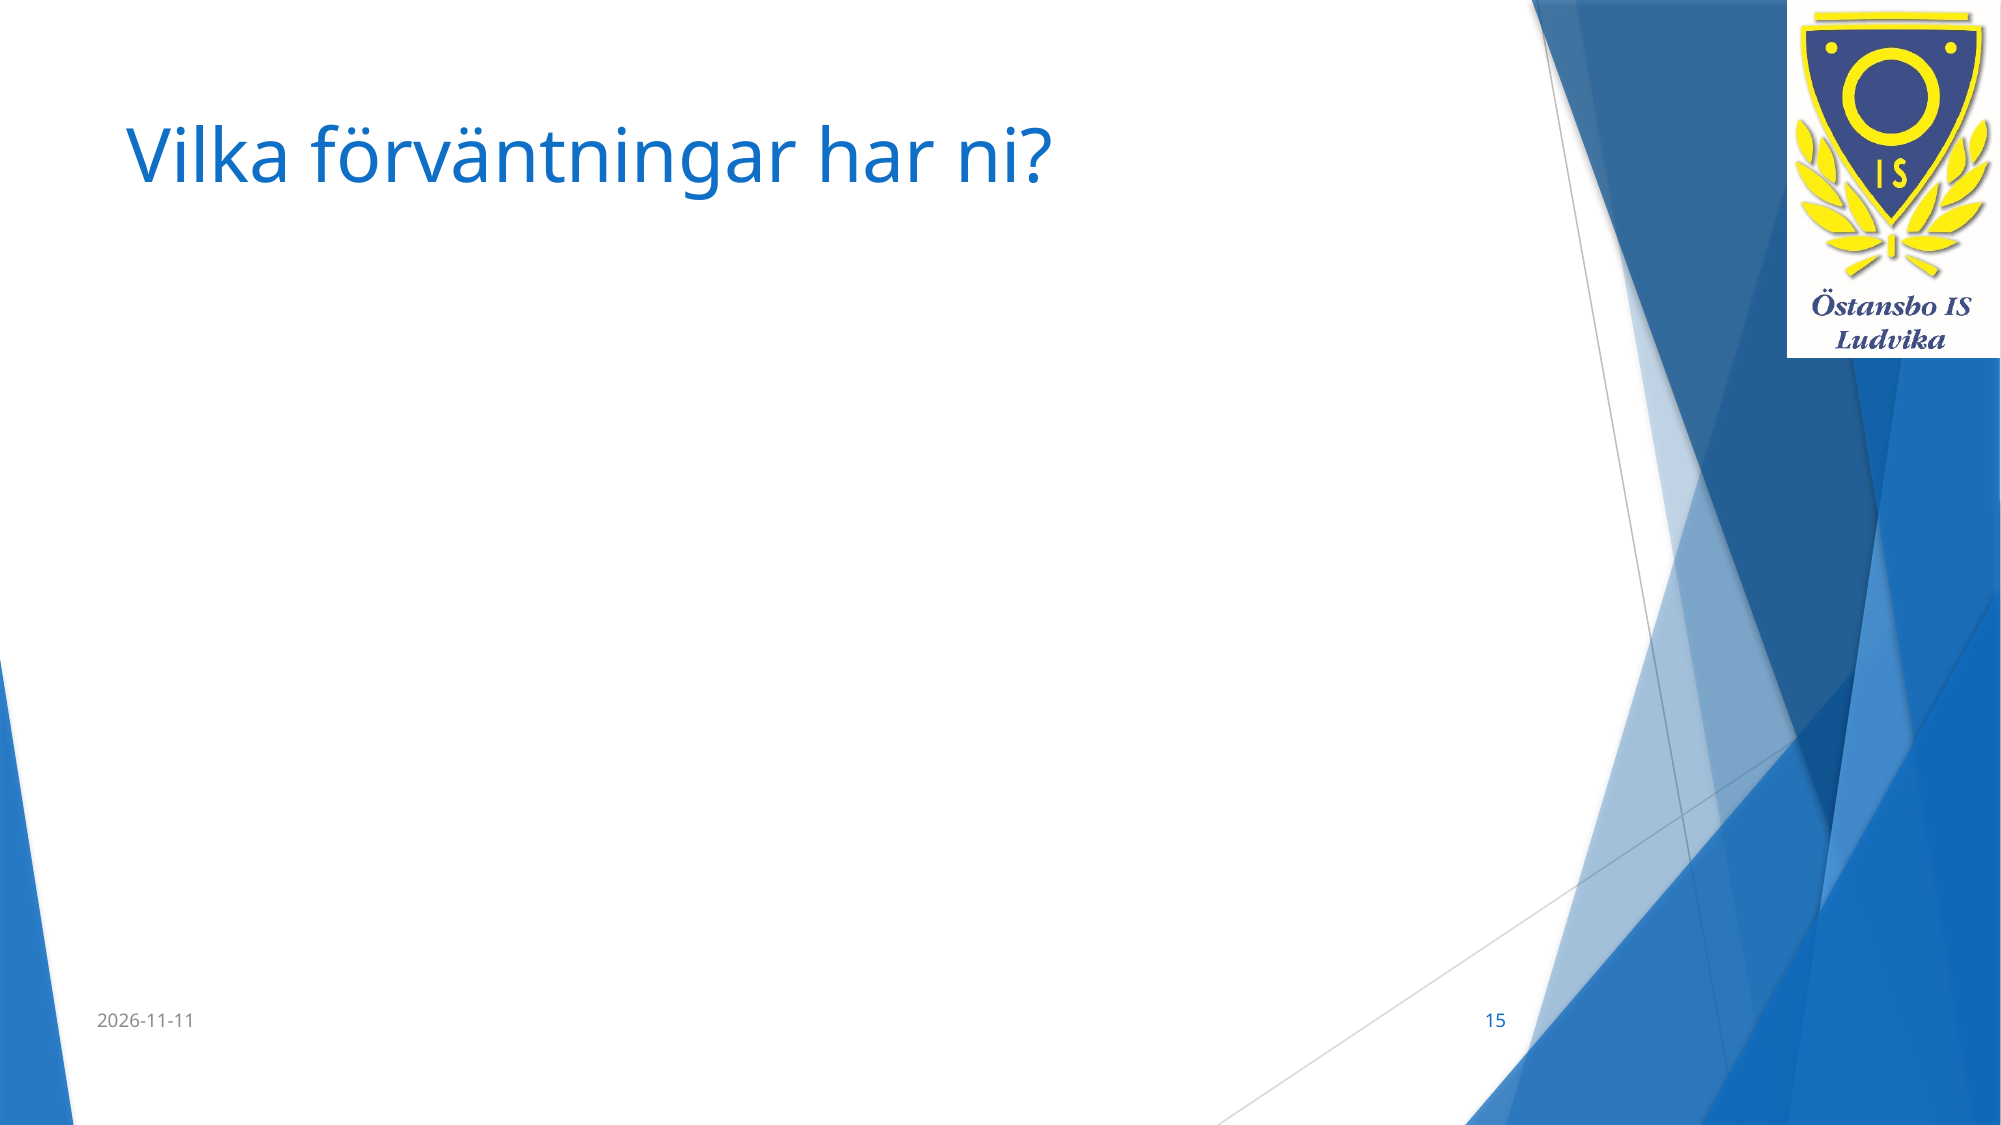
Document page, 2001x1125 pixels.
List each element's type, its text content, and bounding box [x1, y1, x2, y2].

slide_number 15 [1409, 991, 1522, 1051]
picture [1787, 0, 2001, 358]
title Vilka förväntningar har ni? [111, 99, 1522, 317]
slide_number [60, 991, 211, 1051]
